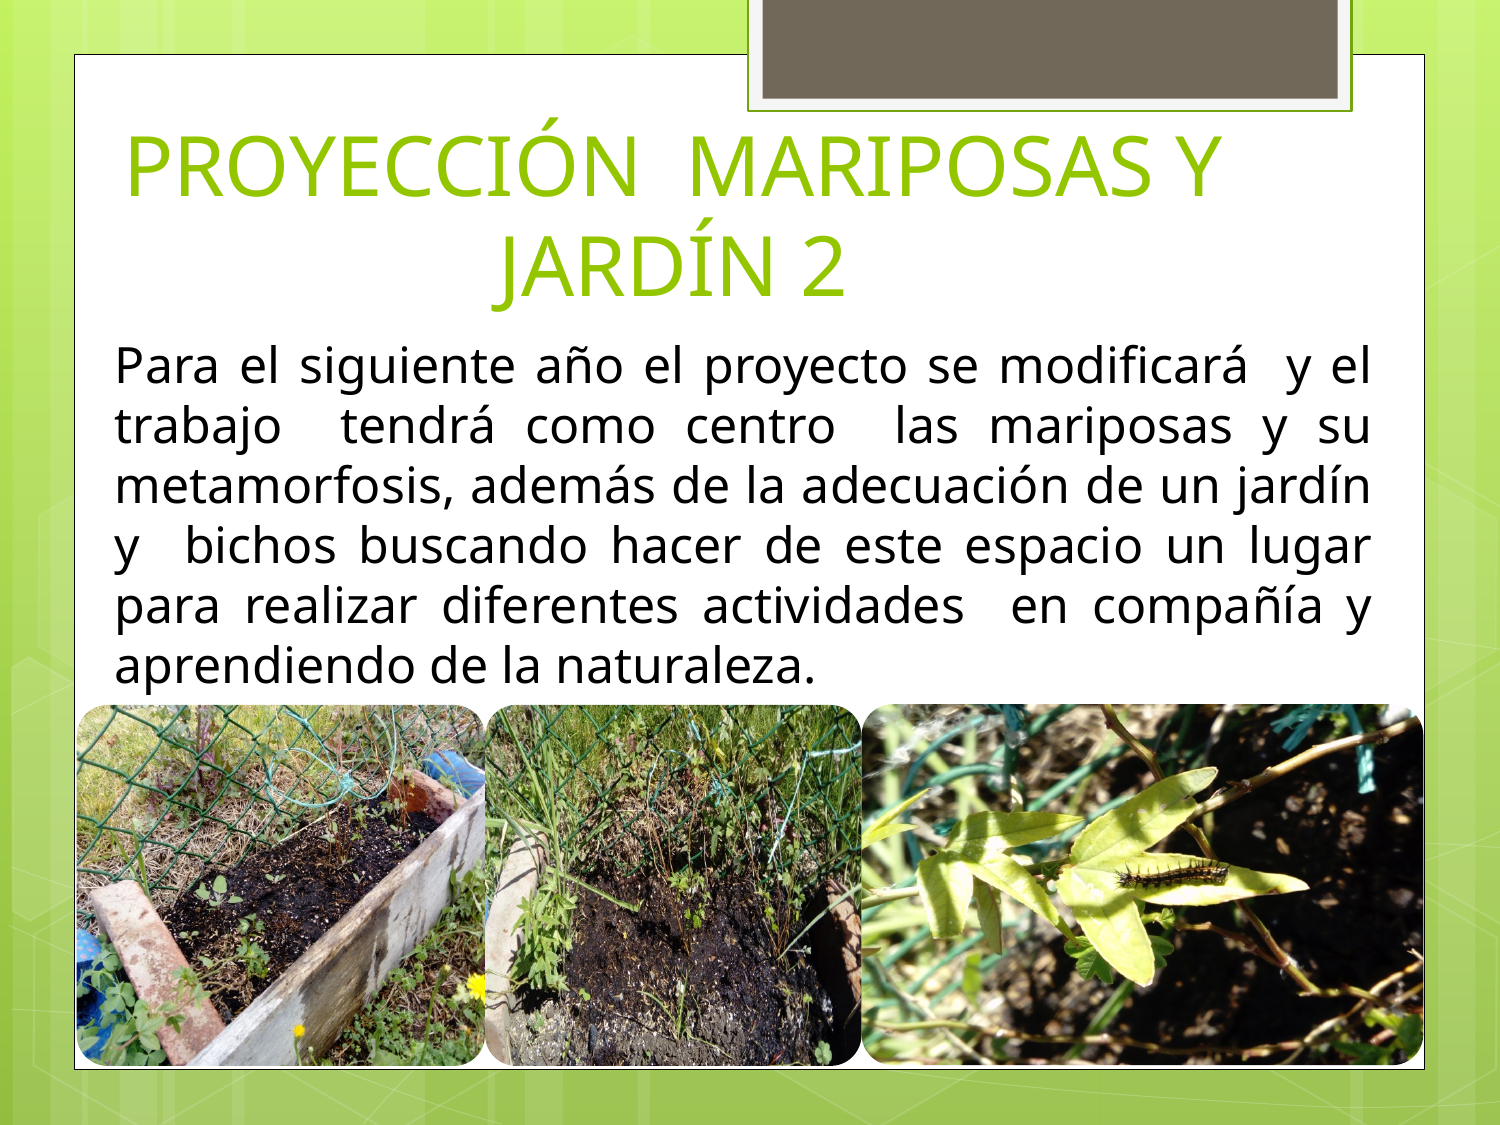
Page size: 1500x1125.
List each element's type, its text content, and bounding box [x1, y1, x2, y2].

picture [76, 703, 1424, 1067]
text_box Para el siguiente año el proyecto se modificará y el trabajo tendrá como centro las mariposas y su metamorfosis, además de la adecuación de un jardín y bichos buscando hacer de este espacio un lugar para realizar diferentes actividades en compañía y aprendiendo de la naturaleza. [100, 326, 1388, 701]
title PROYECCIÓN MARIPOSAS Y JARDÍN 2 [97, 90, 1250, 321]
